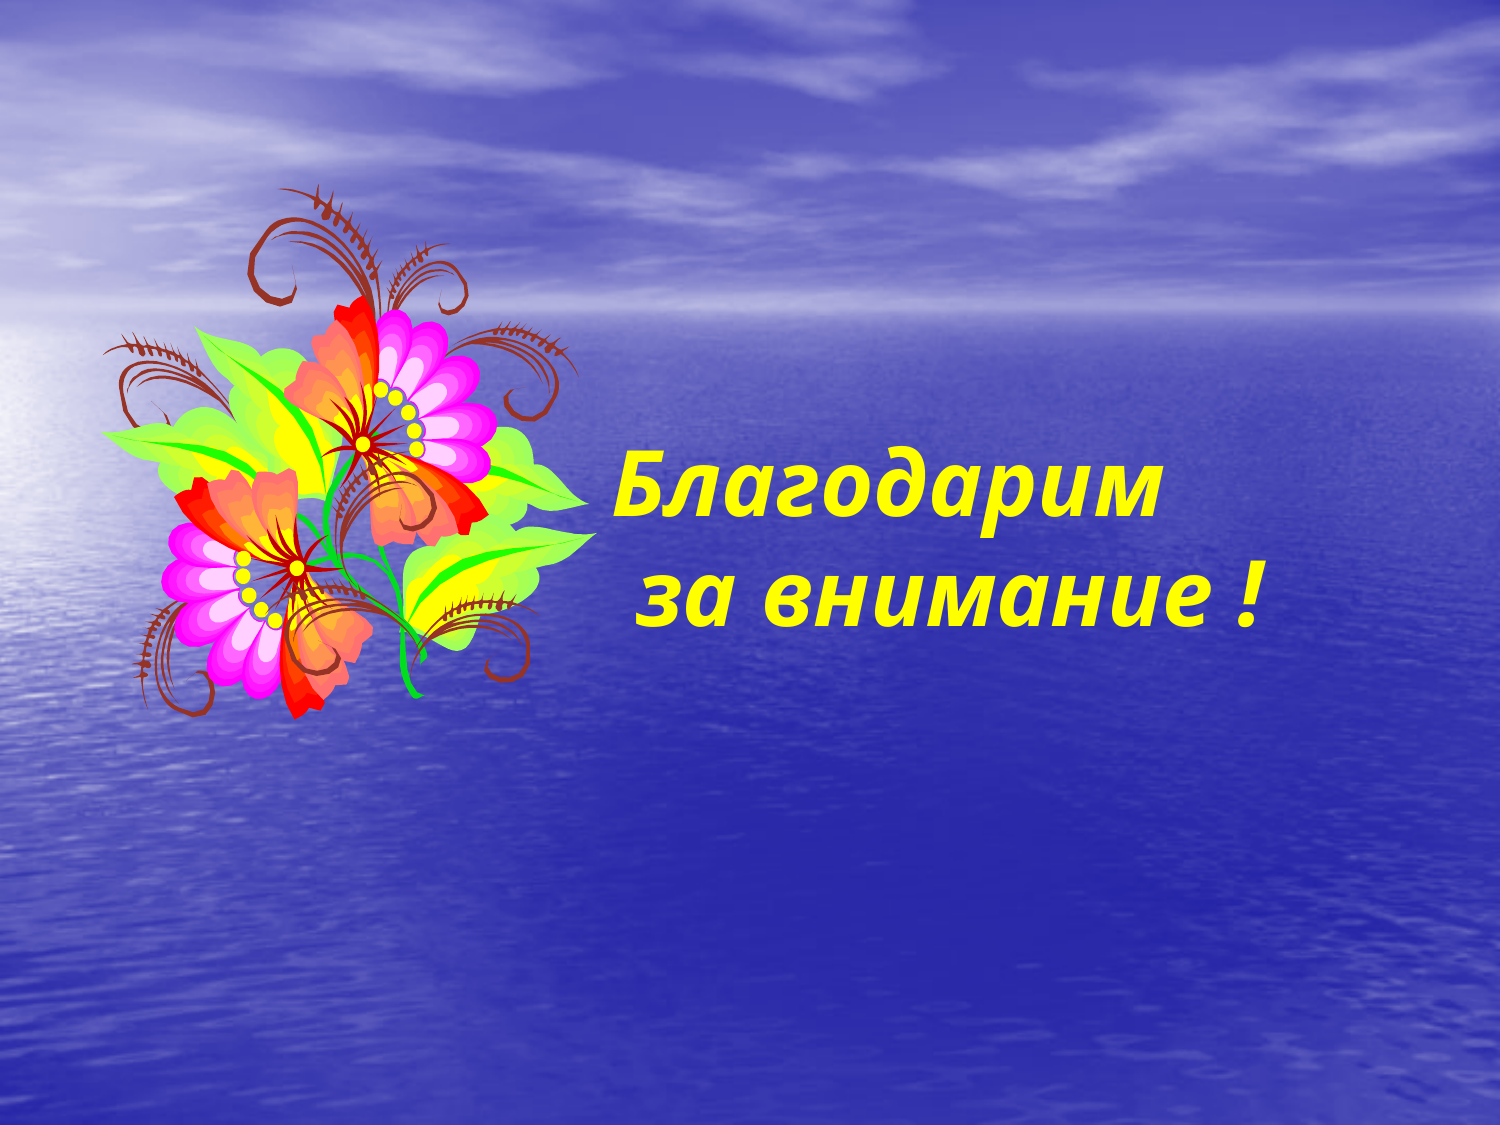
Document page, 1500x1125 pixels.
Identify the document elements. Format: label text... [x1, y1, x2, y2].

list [100, 172, 607, 748]
title Благодарим за внимание ! [610, 420, 1353, 649]
